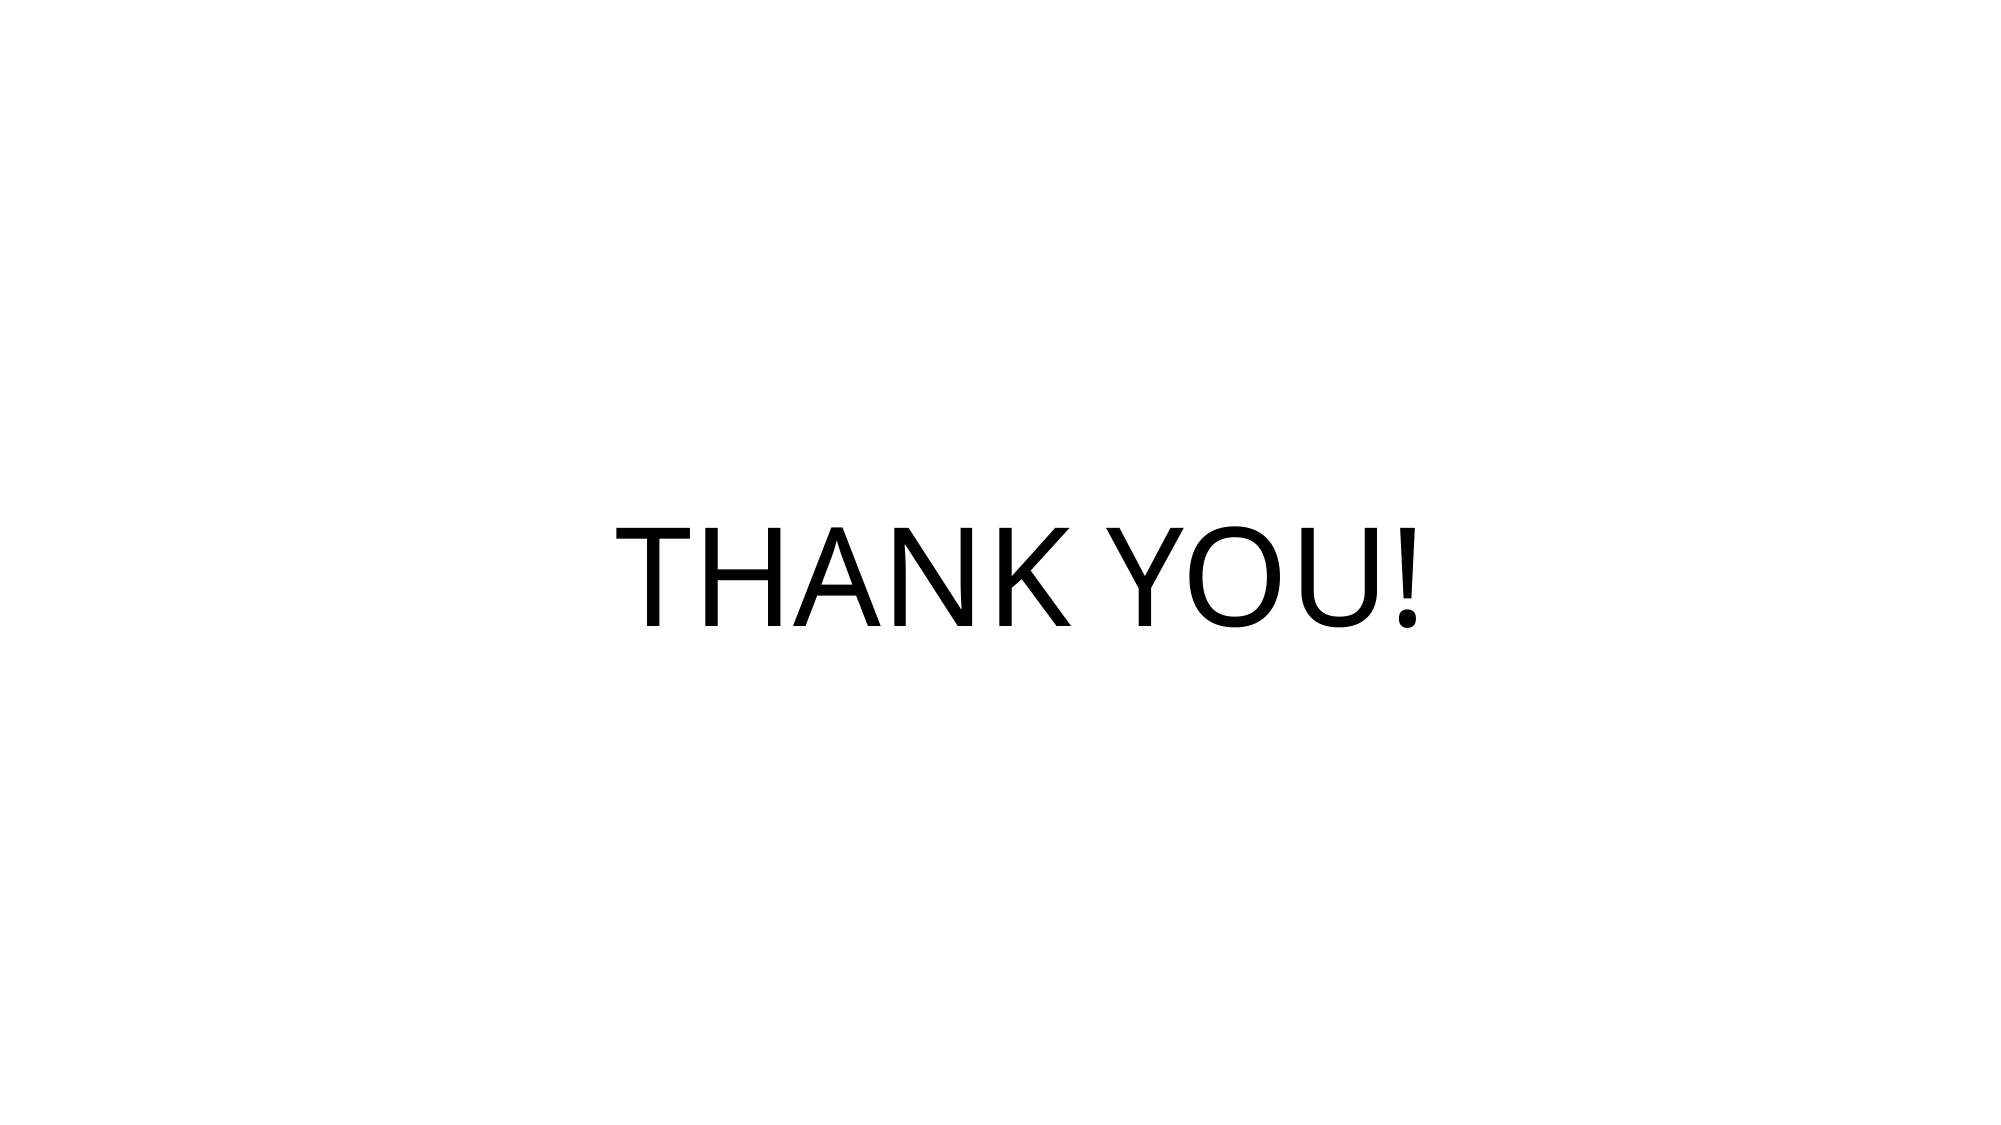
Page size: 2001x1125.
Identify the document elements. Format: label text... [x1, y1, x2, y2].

text_box THANK YOU! [448, 481, 1595, 662]
